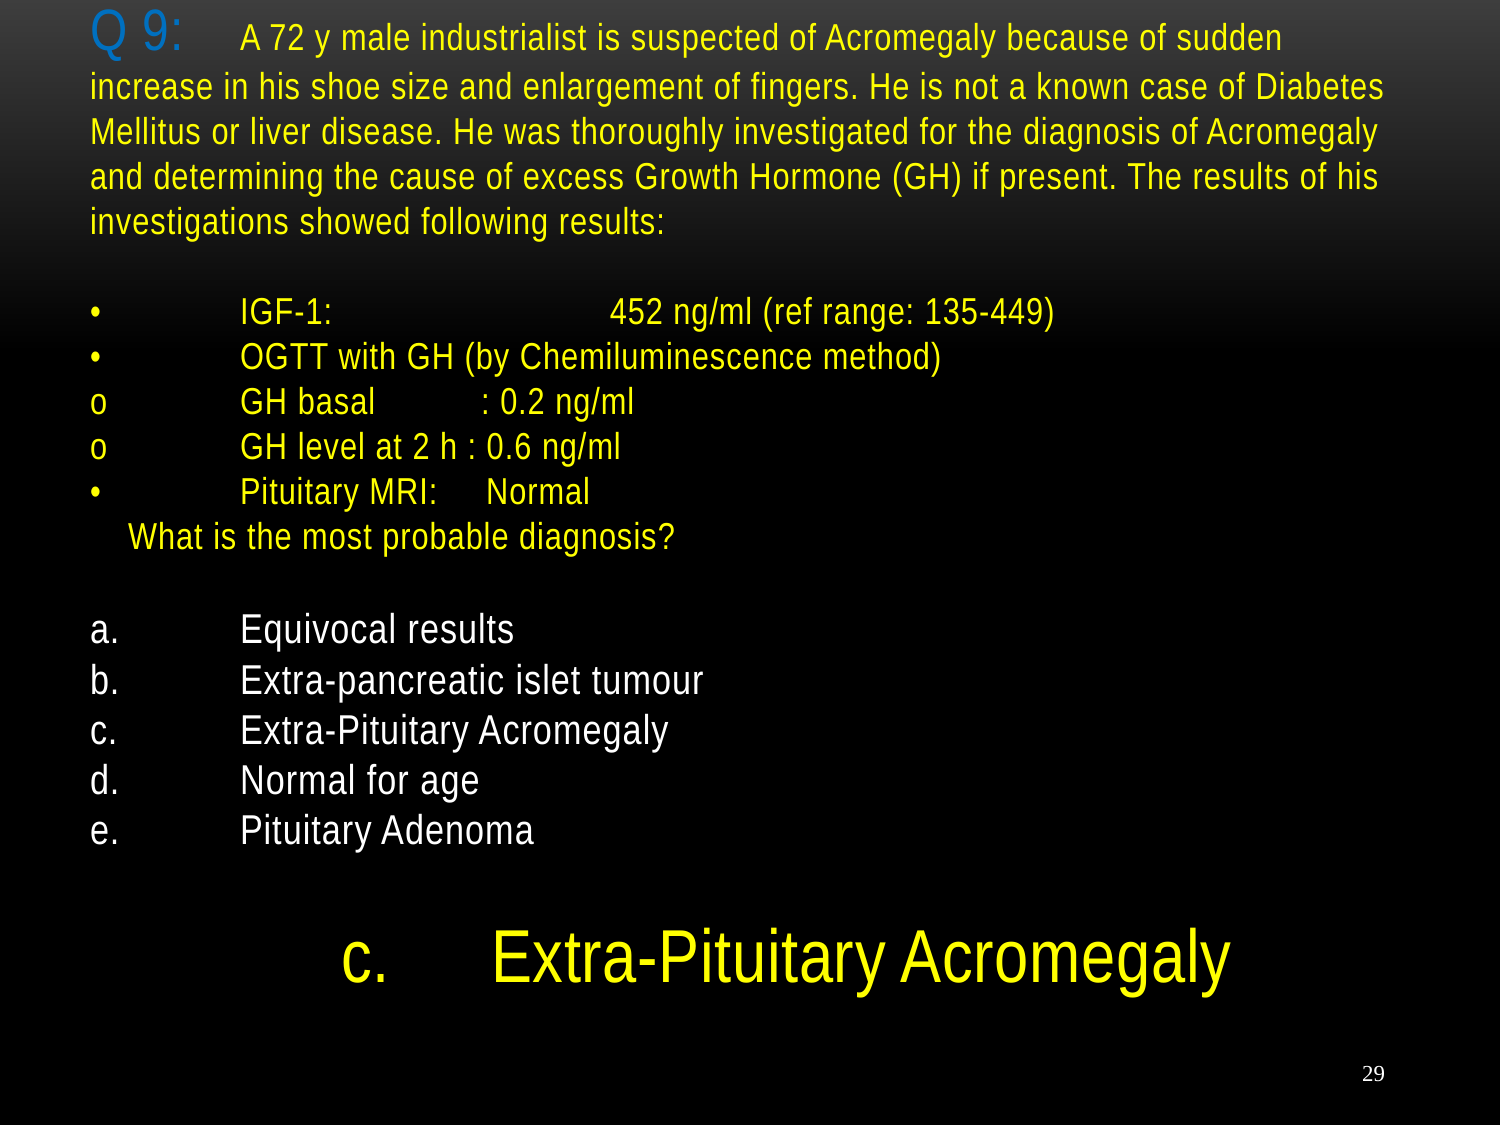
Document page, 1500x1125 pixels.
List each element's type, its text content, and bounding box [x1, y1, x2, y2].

slide_number 29 [1237, 1042, 1400, 1103]
list c. Extra-Pituitary Acromegaly [75, 900, 1425, 1025]
title Q 9: A 72 y male industrialist is suspected of Acromegaly because of sudden increase in his shoe size and enlargement of fingers. He is not a known case of Diabetes Mellitus or liver disease. He was thoroughly investigated for the diagnosis of Acromegaly and determining the cause of excess Growth Hormone (GH) if present. The results of his investigations showed following results: • IGF-1: 452 ng/ml (ref range: 135-449) • OGTT with GH (by Chemiluminescence method) o GH basal : 0.2 ng/ml o GH level at 2 h : 0.6 ng/ml • Pituitary MRI: Normal What is the most probable diagnosis? a. Equivocal results b. Extra-pancreatic islet tumour c. Extra-Pituitary Acromegaly d. Normal for age e. Pituitary Adenoma [75, 762, 1425, 900]
